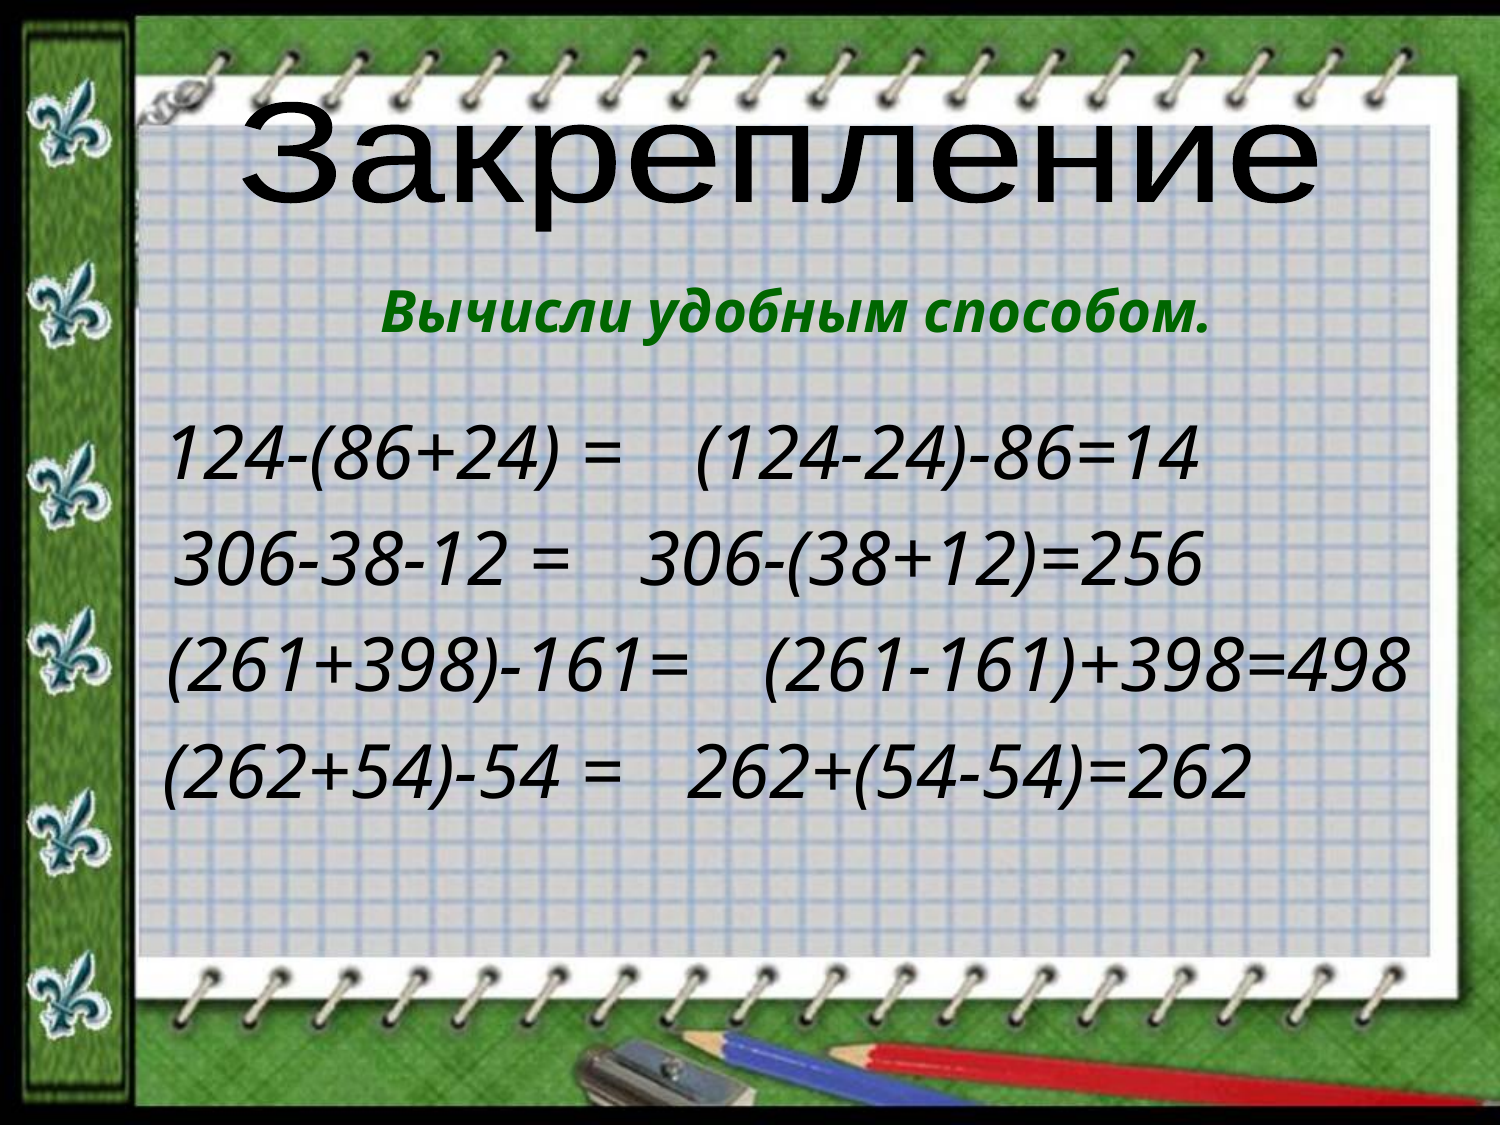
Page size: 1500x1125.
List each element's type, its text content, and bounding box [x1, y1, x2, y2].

text_box (124-24)-86=14 [680, 397, 1216, 502]
text_box 306-38-12 = [158, 503, 607, 609]
text_box 124-(86+24) = [147, 397, 658, 502]
text_box (262+54)-54 = [147, 716, 658, 821]
text_box (261+398)-161= [151, 609, 725, 715]
text_box 306-(38+12)=256 [624, 503, 1221, 609]
text_box (261-161)+398=498 [748, 609, 1427, 715]
picture [0, 0, 1500, 1125]
text_box 262+(54-54)=262 [672, 716, 1268, 821]
text_box Вычисли удобным способом. [194, 267, 1400, 352]
